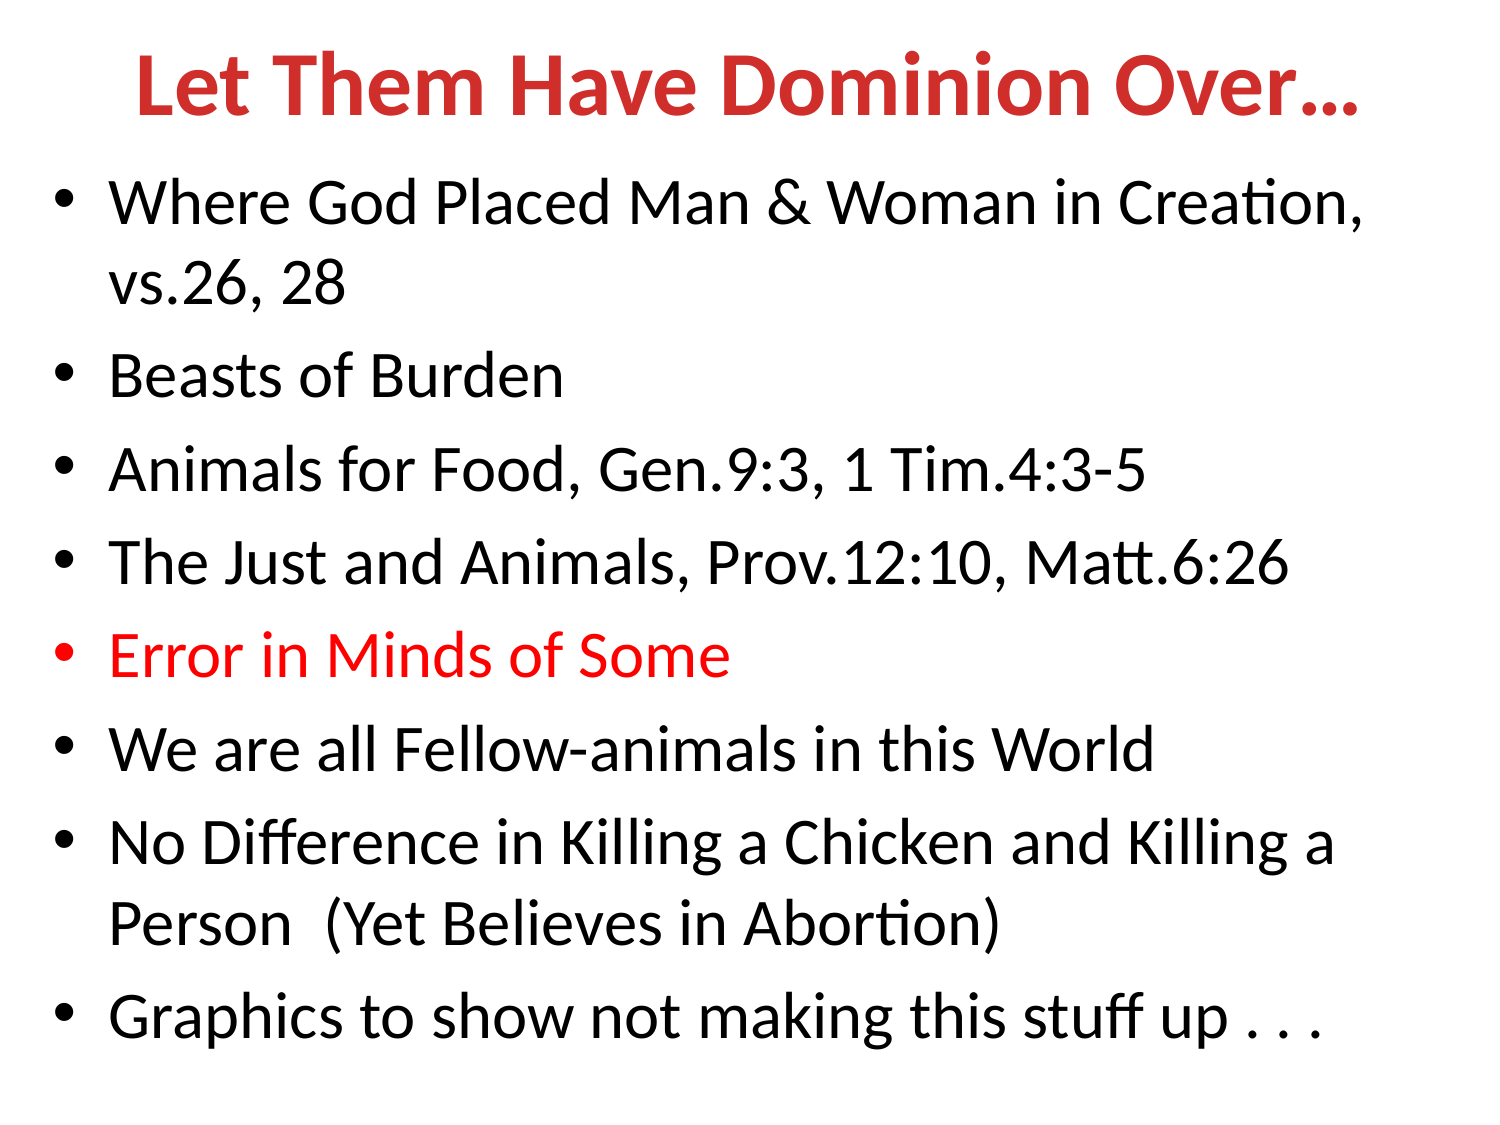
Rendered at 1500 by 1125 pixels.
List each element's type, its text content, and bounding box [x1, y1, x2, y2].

list Where God Placed Man & Woman in Creation, vs.26, 28 Beasts of Burden Animals for Food, Gen.9:3, 1 Tim.4:3-5 The Just and Animals, Prov.12:10, Matt.6:26 Error in Minds of Some We are all Fellow-animals in this World No Difference in Killing a Chicken and Killing a Person (Yet Believes in Abortion) Graphics to show not making this stuff up . . . [37, 149, 1438, 1113]
title Let Them Have Dominion Over… [0, 7, 1500, 150]
